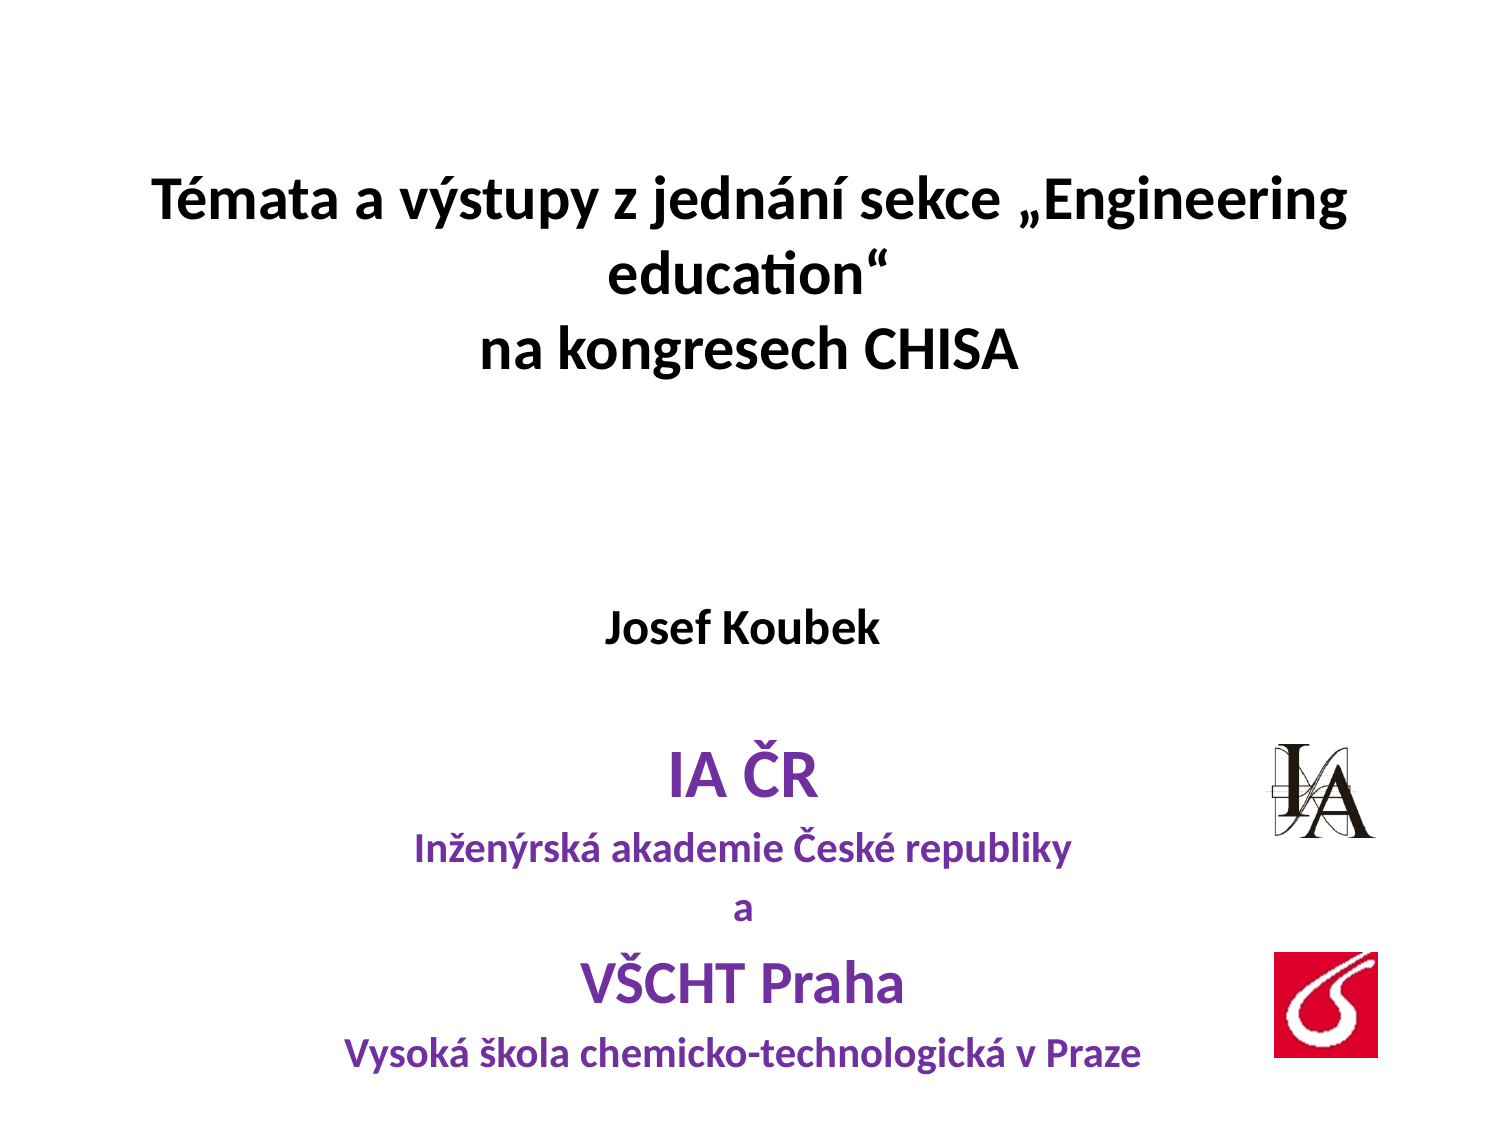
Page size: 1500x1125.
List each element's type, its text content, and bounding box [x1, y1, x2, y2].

title Témata a výstupy z jednání sekce „Engineering education“ na kongresech CHISA [112, 149, 1388, 391]
picture [1273, 952, 1379, 1058]
subtitle Josef Koubek IA ČR Inženýrská akademie České republiky a VŠCHT Praha Vysoká škola chemicko-technologická v Praze [218, 586, 1269, 1087]
picture [1265, 743, 1377, 839]
